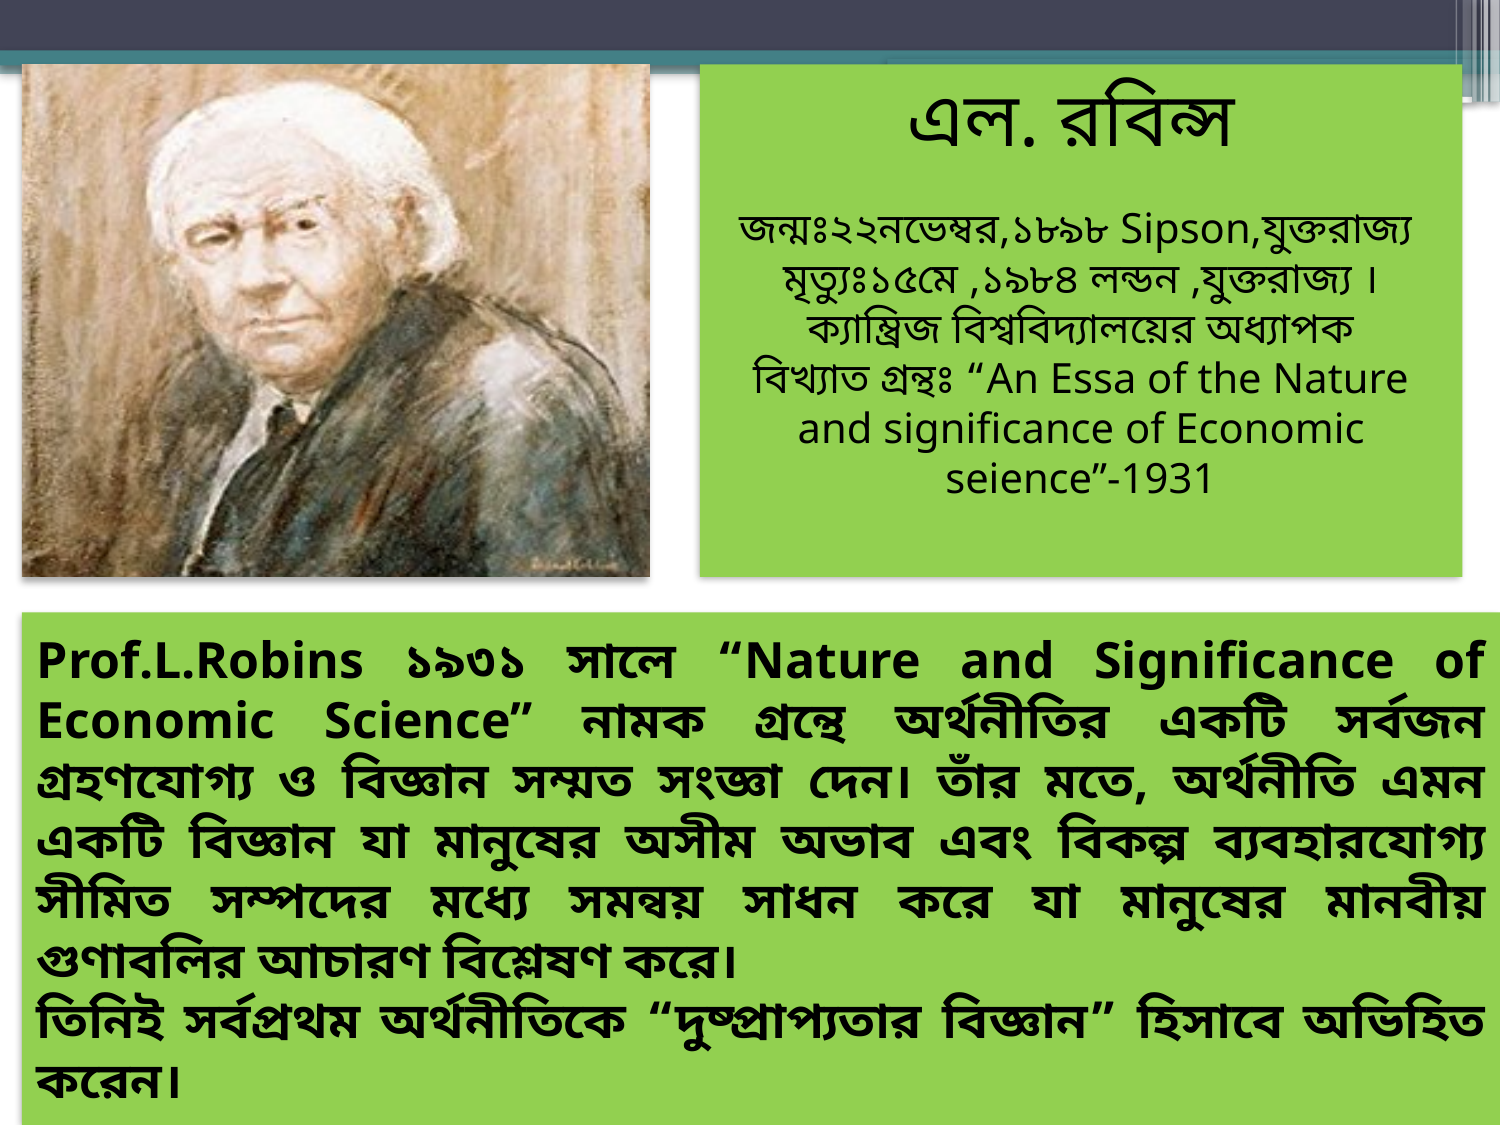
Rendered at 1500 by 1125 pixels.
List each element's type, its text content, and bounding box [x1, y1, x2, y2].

picture [21, 64, 651, 578]
text_box এল. রবিন্স জন্মঃ২২নভেম্বর,১৮৯৮ Sipson,যুক্তরাজ্য মৃত্যুঃ১৫মে ,১৯৮৪ লন্ডন ,যুক্তরাজ্য । ক্যাম্ব্রিজ বিশ্ববিদ্যালয়ের অধ্যাপক বিখ্যাত গ্রন্থঃ “An Essa of the Nature and significance of Economic seience”-1931 [699, 64, 1463, 577]
text_box Prof.L.Robins ১৯৩১ সালে “Nature and Significance of Economic Science” নামক গ্রন্থে অর্থনীতির একটি সর্বজন গ্রহণযোগ্য ও বিজ্ঞান সম্মত সংজ্ঞা দেন। তাঁর মতে, অর্থনীতি এমন একটি বিজ্ঞান যা মানুষের অসীম অভাব এবং বিকল্প ব্যবহারযোগ্য সীমিত সম্পদের মধ্যে সমন্বয় সাধন করে যা মানুষের মানবীয় গুণাবলির আচারণ বিশ্লেষণ করে। তিনিই সর্বপ্রথম অর্থনীতিকে “দুষ্প্রাপ্যতার বিজ্ঞান” হিসাবে অভিহিত করেন। [20, 611, 1500, 1125]
